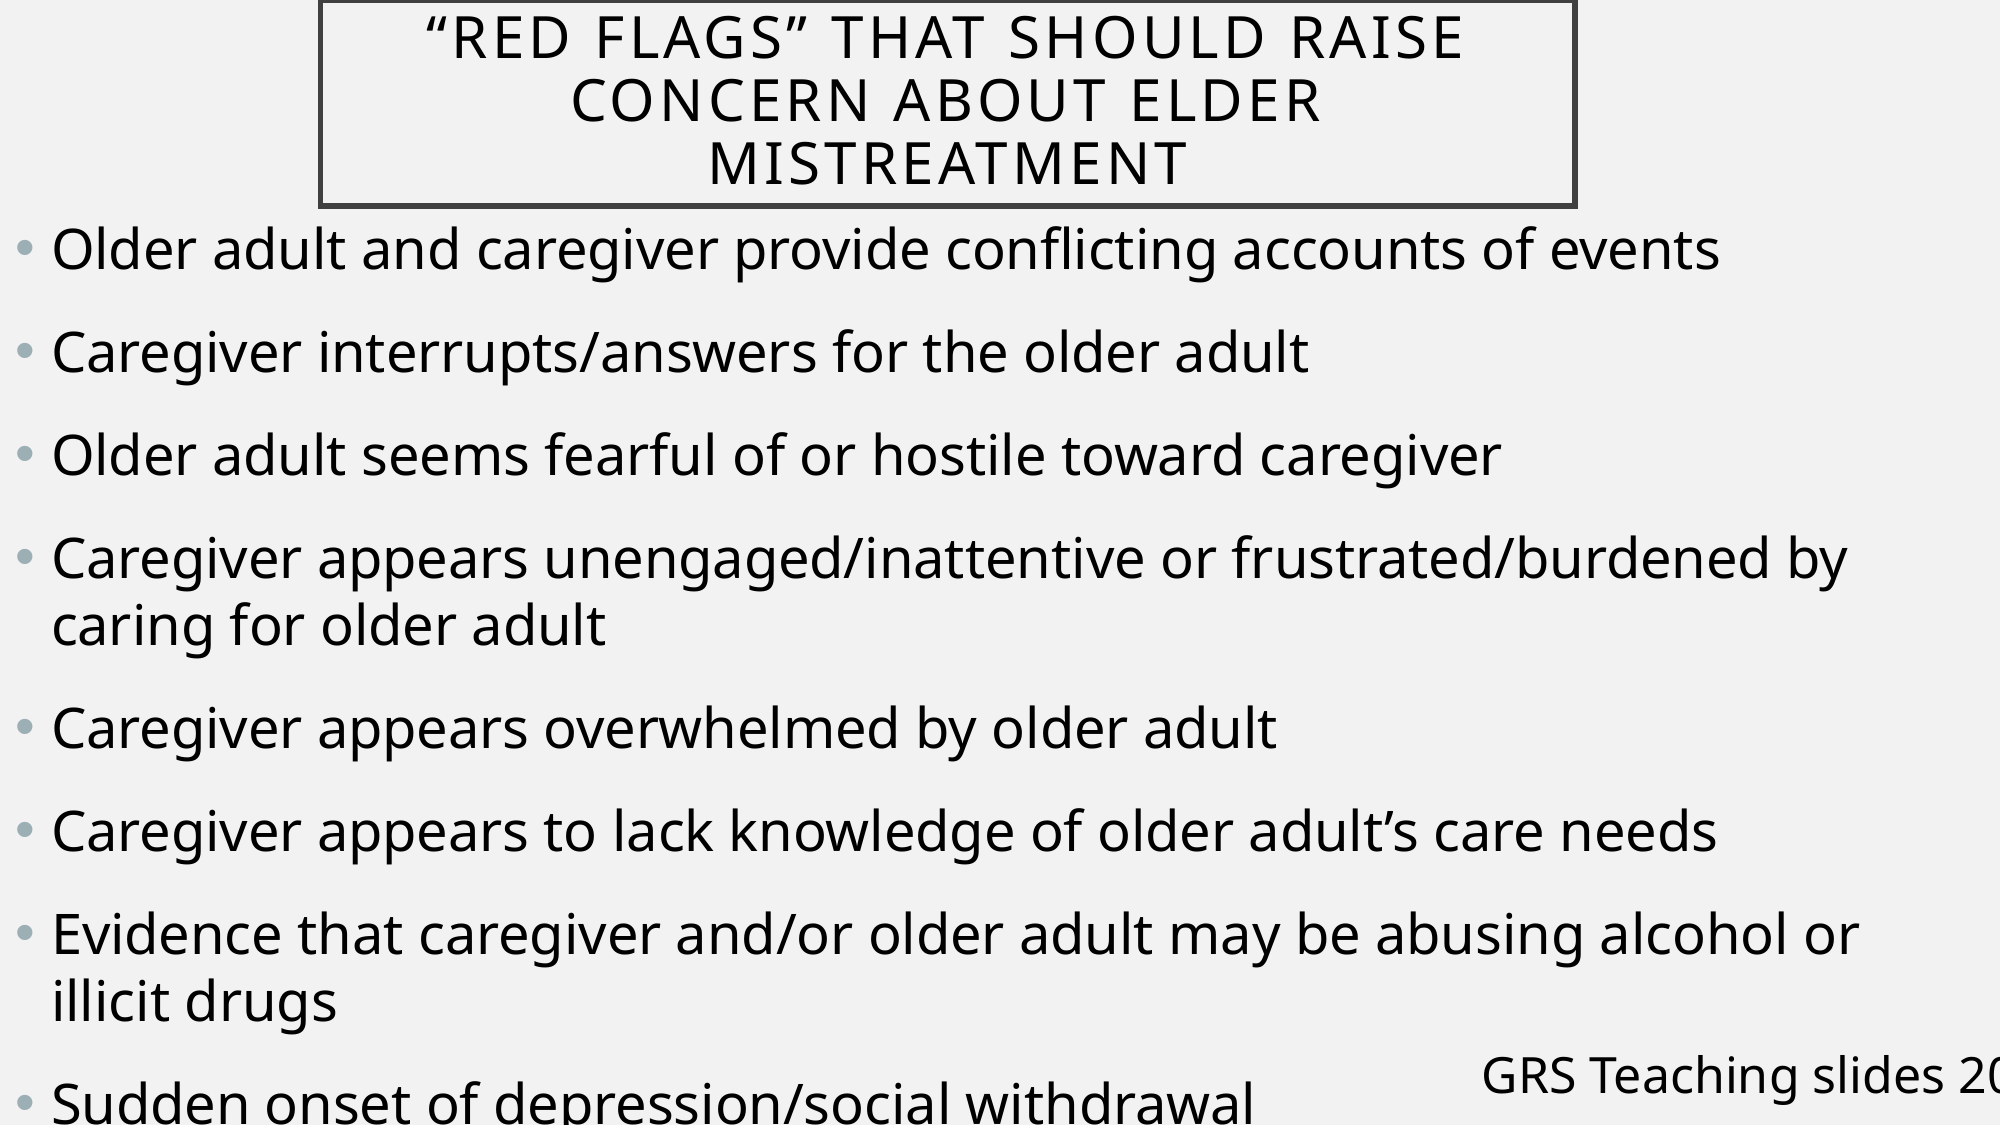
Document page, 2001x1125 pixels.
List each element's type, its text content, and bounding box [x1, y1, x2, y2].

text_box GRS Teaching slides 2019 [1466, 1036, 2000, 1112]
list Older adult and caregiver provide conflicting accounts of events Caregiver interrupts/answers for the older adult Older adult seems fearful of or hostile toward caregiver Caregiver appears unengaged/inattentive or frustrated/burdened by caring for older adult Caregiver appears overwhelmed by older adult Caregiver appears to lack knowledge of older adult’s care needs Evidence that caregiver and/or older adult may be abusing alcohol or illicit drugs Sudden onset of depression/social withdrawal [0, 206, 1969, 1125]
title “RED FLAGS” THAT SHOULD RAISE CONCERN ABOUT ELDER MISTREATMENT [318, 0, 1578, 206]
